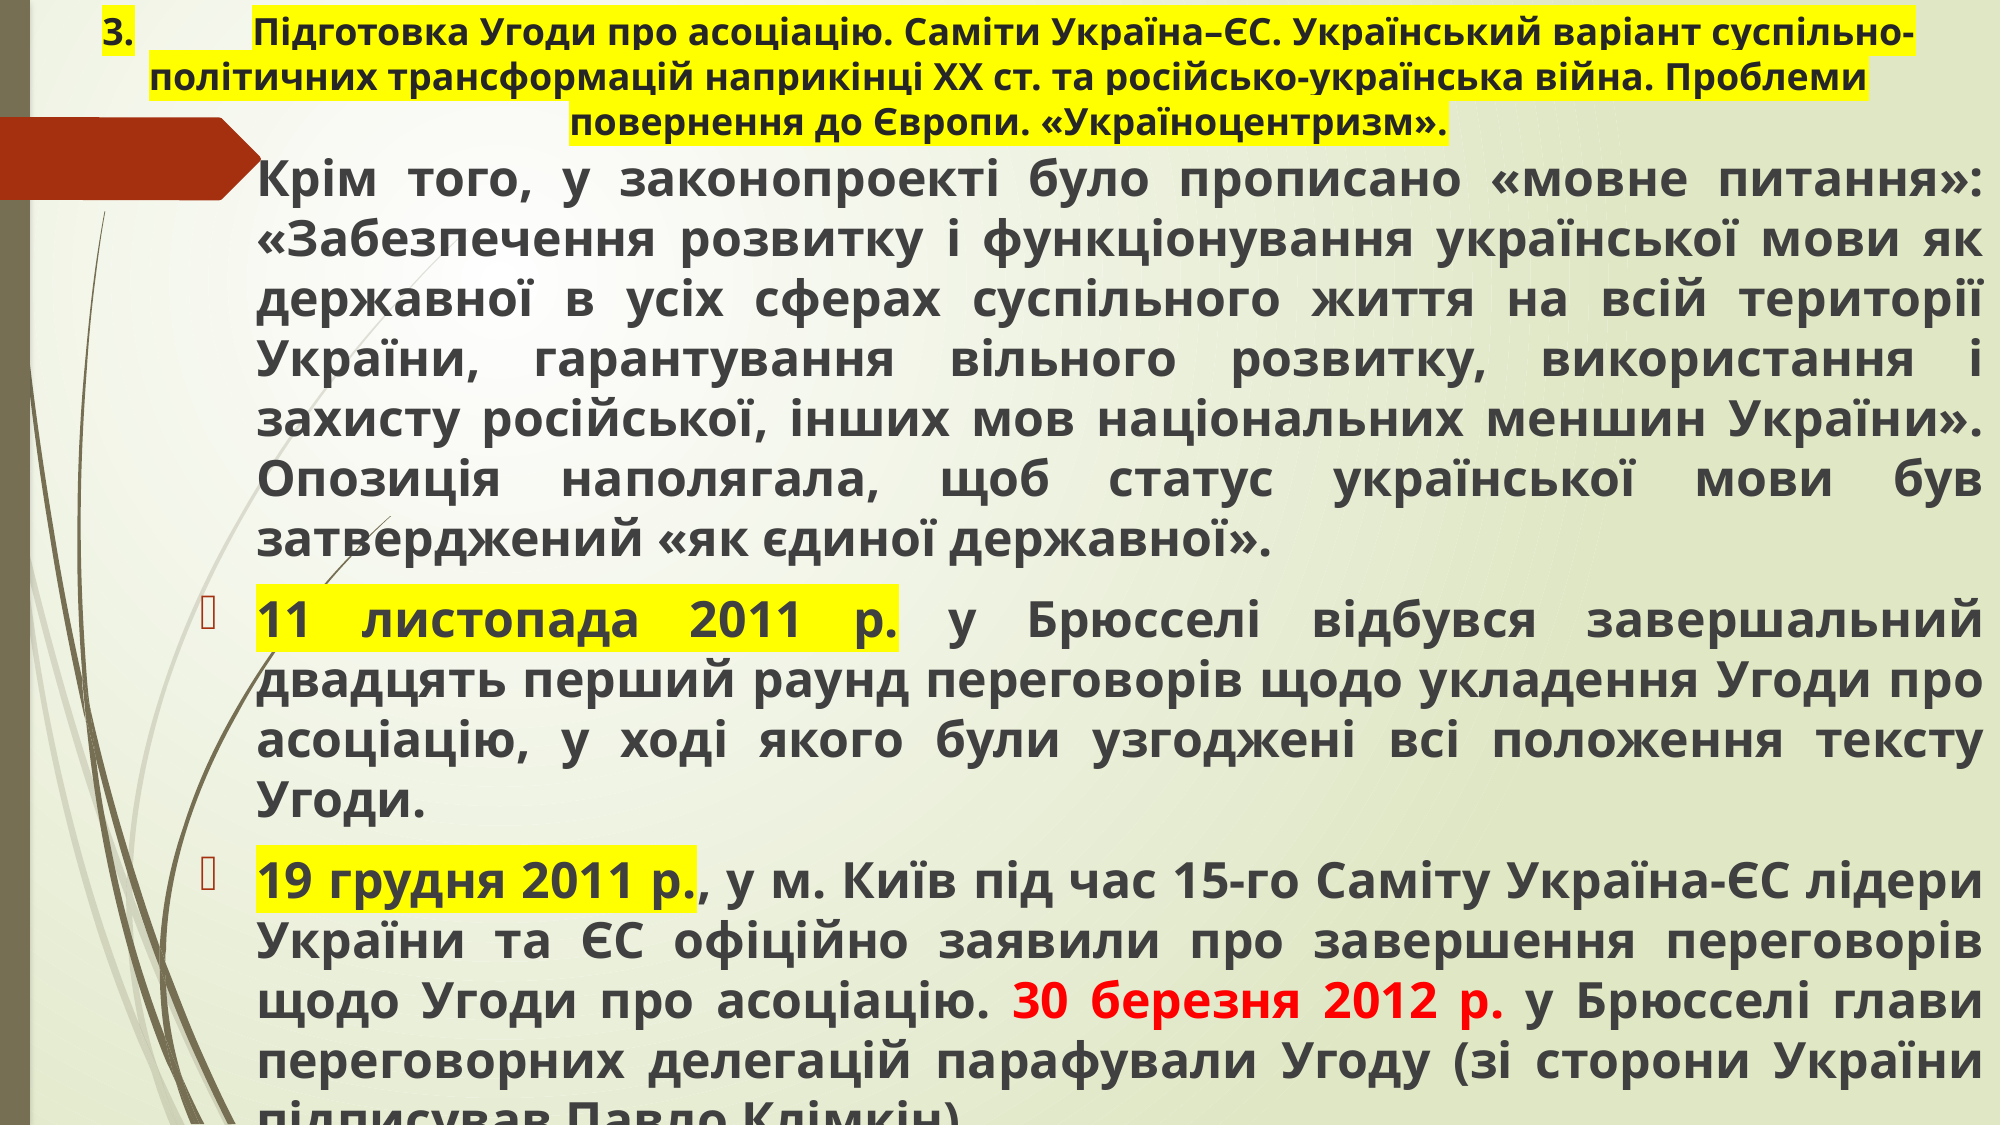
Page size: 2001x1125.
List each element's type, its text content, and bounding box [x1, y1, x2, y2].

title 3. Підготовка Угоди про асоціацію. Саміти Україна–ЄС. Український варіант суспільно-політичних трансформацій наприкінці ХХ ст. та російсько-українська війна. Проблеми повернення до Європи. «Україноцентризм». [18, 0, 2000, 140]
list Крім того, у законопроекті було прописано «мовне питання»: «Забезпечення розвитку і функціонування української мови як державної в усіх сферах суспільного життя на всій території України, гарантування вільного розвитку, використання і захисту російської, інших мов національних меншин України». Опозиція наполягала, щоб статус української мови був затверджений «як єдиної державної». 11 листопада 2011 р. у Брюсселі відбувся завершальний двадцять перший раунд переговорів щодо укладення Угоди про асоціацію, у ході якого були узгоджені всі положення тексту Угоди. 19 грудня 2011 р., у м. Київ під час 15-го Саміту Україна-ЄС лідери України та ЄС офіційно заявили про завершення переговорів щодо Угоди про асоціацію. 30 березня 2012 р. у Брюсселі глави переговорних делегацій парафували Угоду (зі сторони України підписував Павло Клімкін). [184, 139, 2000, 1125]
